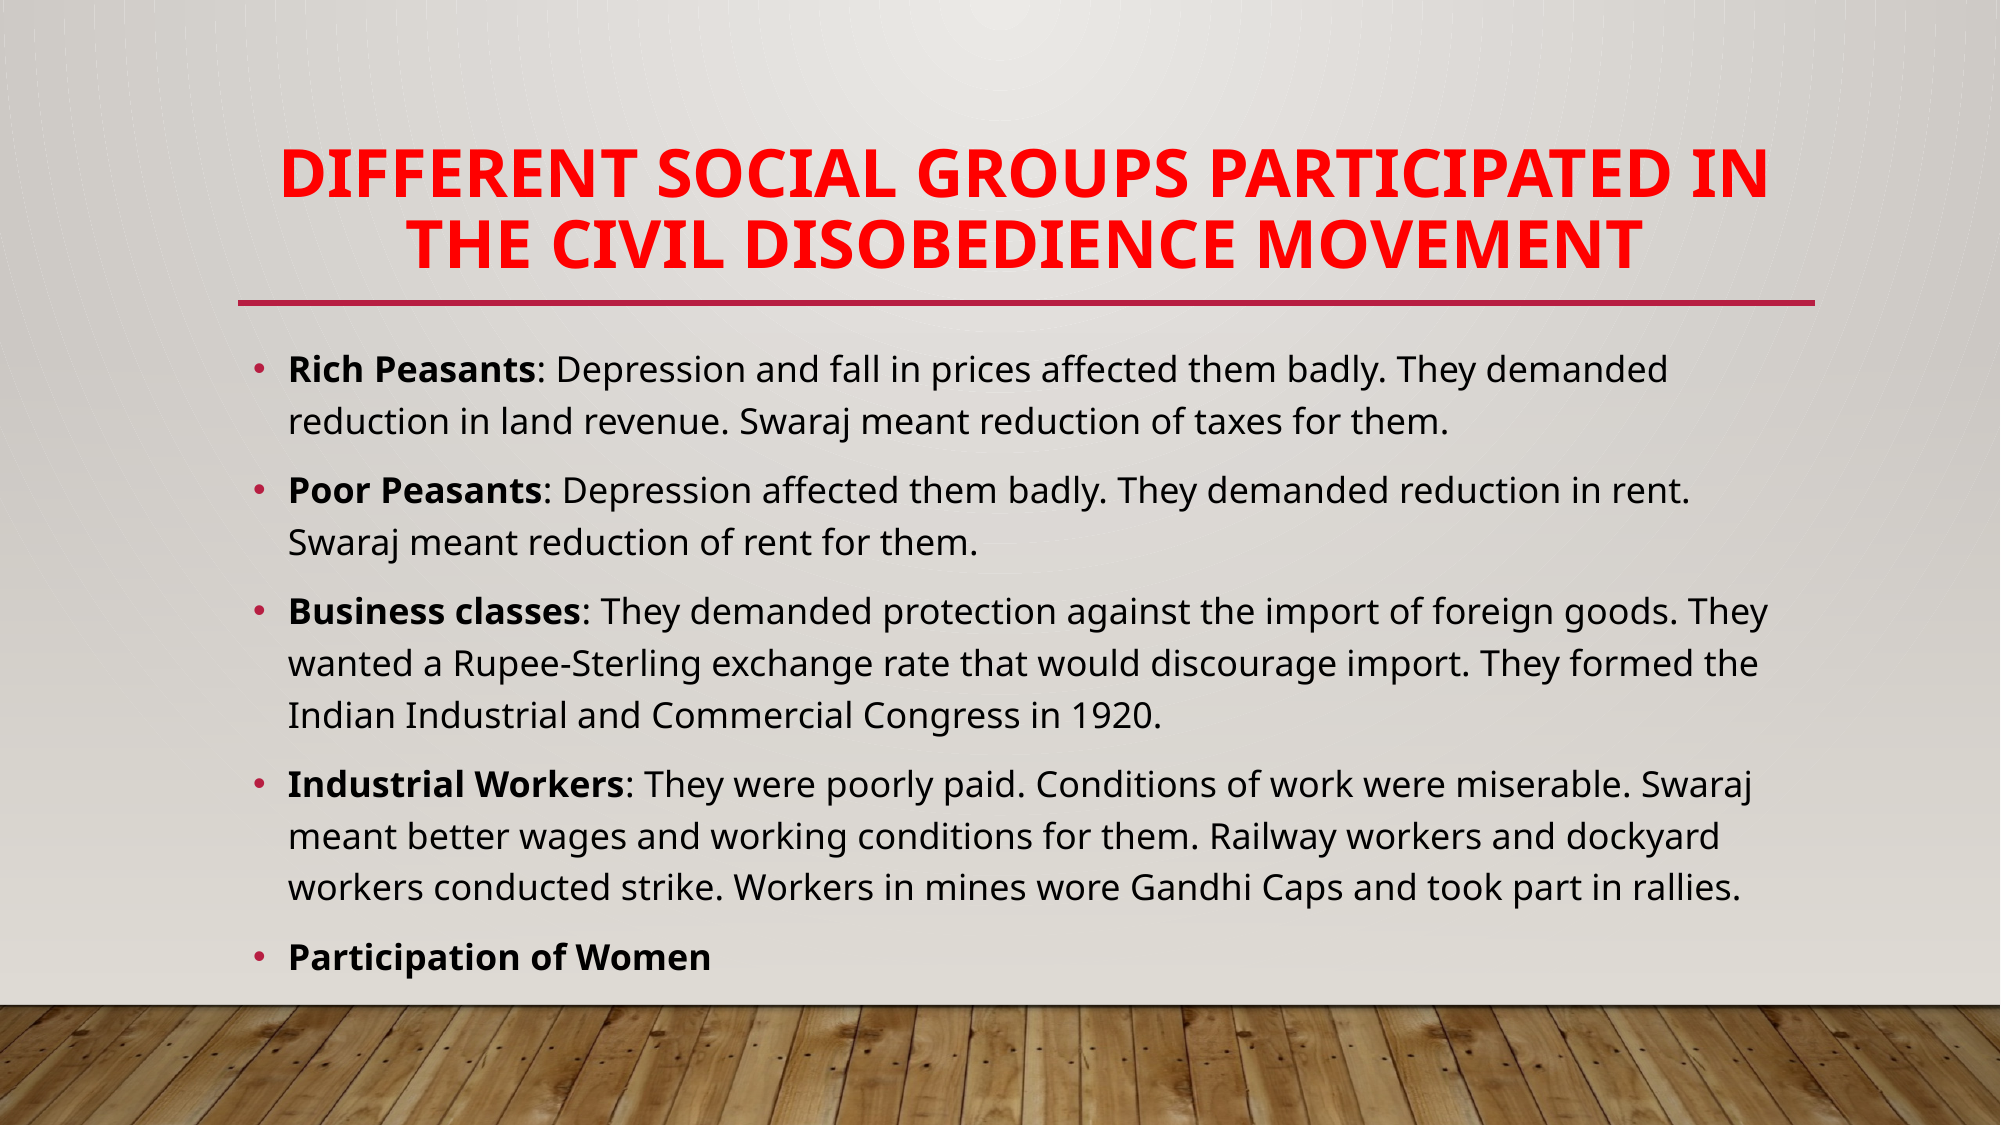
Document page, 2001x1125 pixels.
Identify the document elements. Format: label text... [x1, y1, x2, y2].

title Different social groups participated in the civil disobedience movement [238, 131, 1814, 305]
list Rich Peasants: Depression and fall in prices affected them badly. They demanded reduction in land revenue. Swaraj meant reduction of taxes for them. Poor Peasants: Depression affected them badly. They demanded reduction in rent. Swaraj meant reduction of rent for them. Business classes: They demanded protection against the import of foreign goods. They wanted a Rupee-Sterling exchange rate that would discourage import. They formed the Indian Industrial and Commercial Congress in 1920. Industrial Workers: They were poorly paid. Conditions of work were miserable. Swaraj meant better wages and working conditions for them. Railway workers and dockyard workers conducted strike. Workers in mines wore Gandhi Caps and took part in rallies. Participation of Women [238, 330, 1814, 993]
picture [0, 1005, 2000, 1125]
